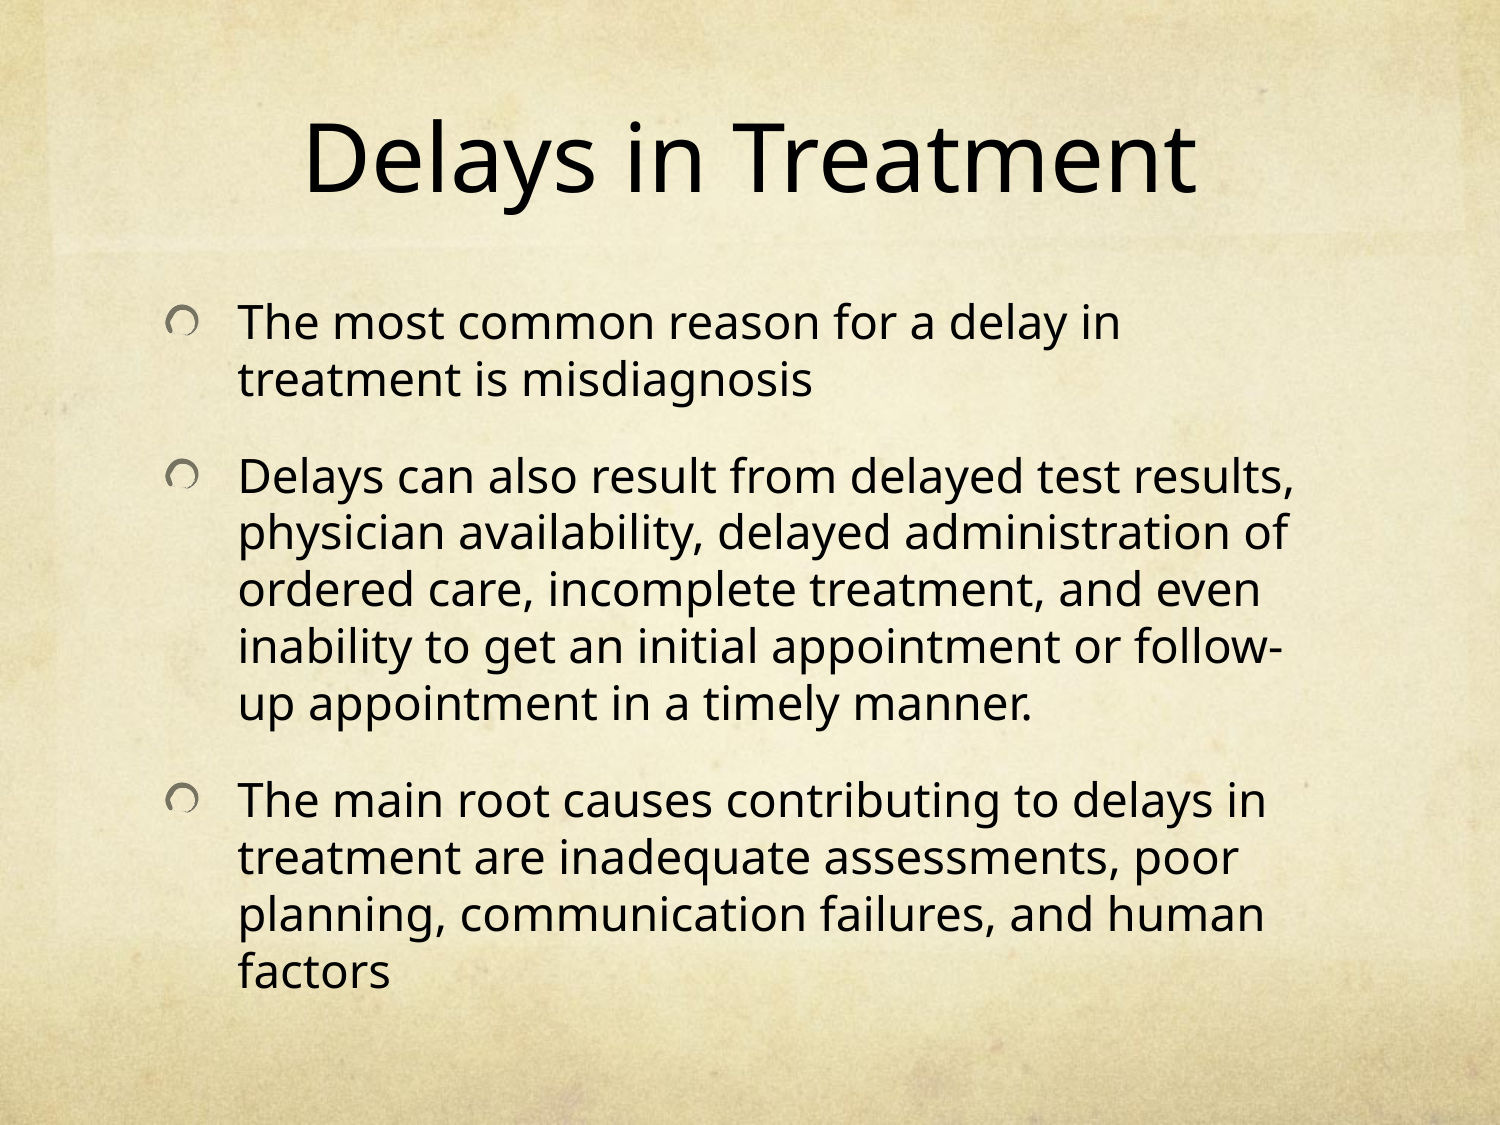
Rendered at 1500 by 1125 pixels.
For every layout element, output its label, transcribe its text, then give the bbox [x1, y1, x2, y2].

title Delays in Treatment [150, 82, 1350, 225]
picture [0, 0, 1500, 1125]
list The most common reason for a delay in treatment is misdiagnosis Delays can also result from delayed test results, physician availability, delayed administration of ordered care, incomplete treatment, and even inability to get an initial appointment or follow-up appointment in a timely manner. The main root causes contributing to delays in treatment are inadequate assessments, poor planning, communication failures, and human factors [150, 284, 1350, 1019]
